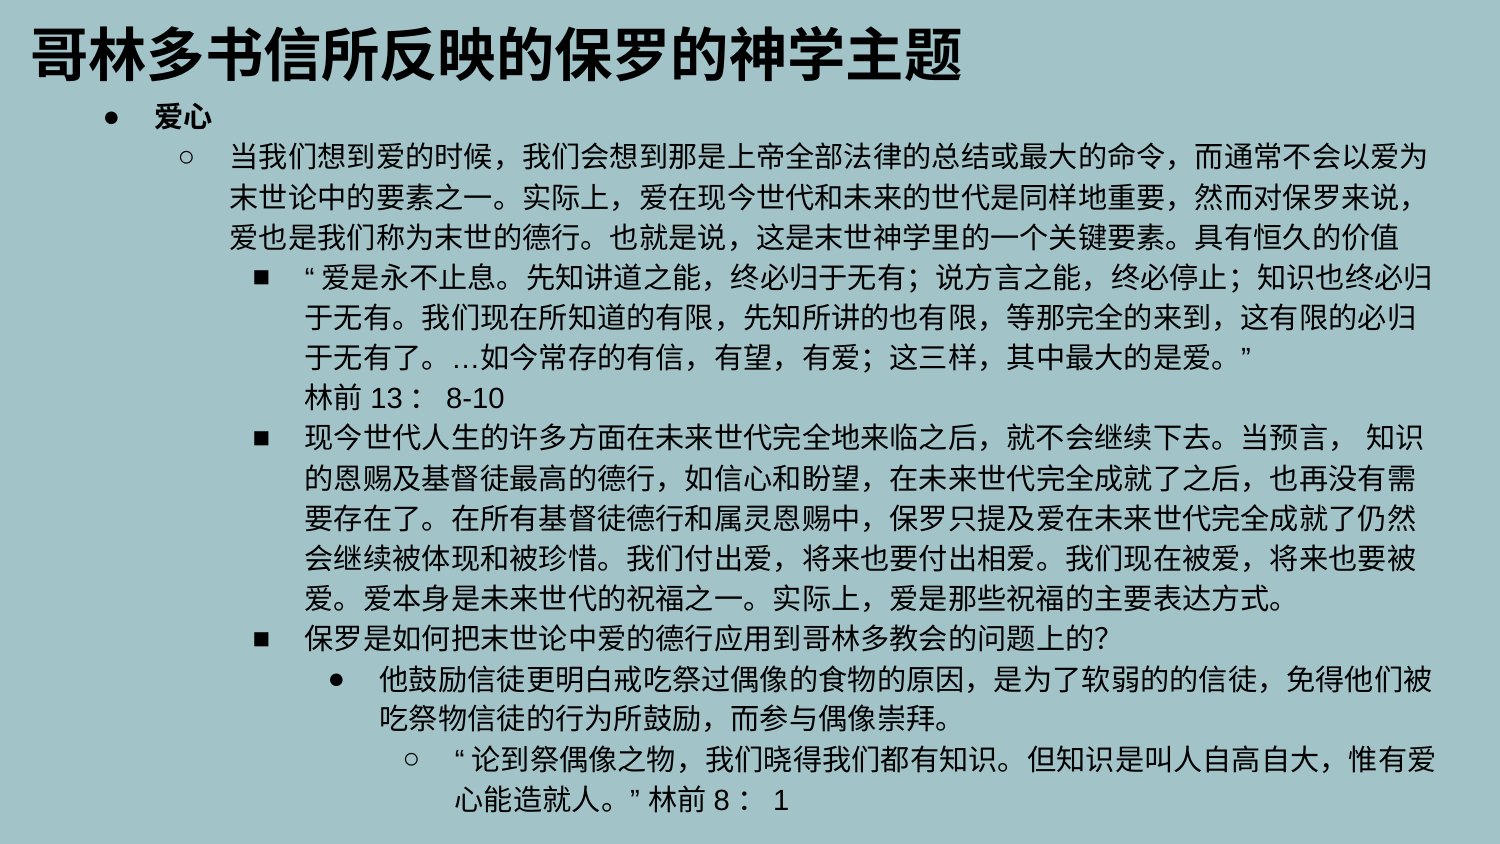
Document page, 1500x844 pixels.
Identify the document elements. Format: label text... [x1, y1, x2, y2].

text_box 爱心 当我们想到爱的时候，我们会想到那是上帝全部法律的总结或最大的命令，而通常不会以爱为末世论中的要素之一。实际上，爱在现今世代和未来的世代是同样地重要，然而对保罗来说，爱也是我们称为末世的德行。也就是说，这是末世神学里的一个关键要素。具有恒久的价值 “爱是永不止息。先知讲道之能，终必归于无有；说方言之能，终必停止；知识也终必归于无有。我们现在所知道的有限，先知所讲的也有限，等那完全的来到，这有限的必归于无有了。…如今常存的有信，有望，有爱；这三样，其中最大的是爱。” 林前13：8-10 现今世代人生的许多方面在未来世代完全地来临之后，就不会继续下去。当预言， 知识的恩赐及基督徒最高的德行，如信心和盼望，在未来世代完全成就了之后，也再没有需要存在了。在所有基督徒德行和属灵恩赐中，保罗只提及爱在未来世代完全成就了仍然会继续被体现和被珍惜。我们付出爱，将来也要付出相爱。我们现在被爱，将来也要被爱。爱本身是未来世代的祝福之一。实际上，爱是那些祝福的主要表达方式。 保罗是如何把末世论中爱的德行应用到哥林多教会的问题上的？ 他鼓励信徒更明白戒吃祭过偶像的食物的原因，是为了软弱的的信徒，免得他们被吃祭物信徒的行为所鼓励，而参与偶像崇拜。 “论到祭偶像之物，我们晓得我们都有知识。但知识是叫人自高自大，惟有爱心能造就人。” 林前8：1 [64, 78, 1455, 832]
list 哥林多书信所反映的​​保罗的神学主题 [15, 15, 1461, 91]
